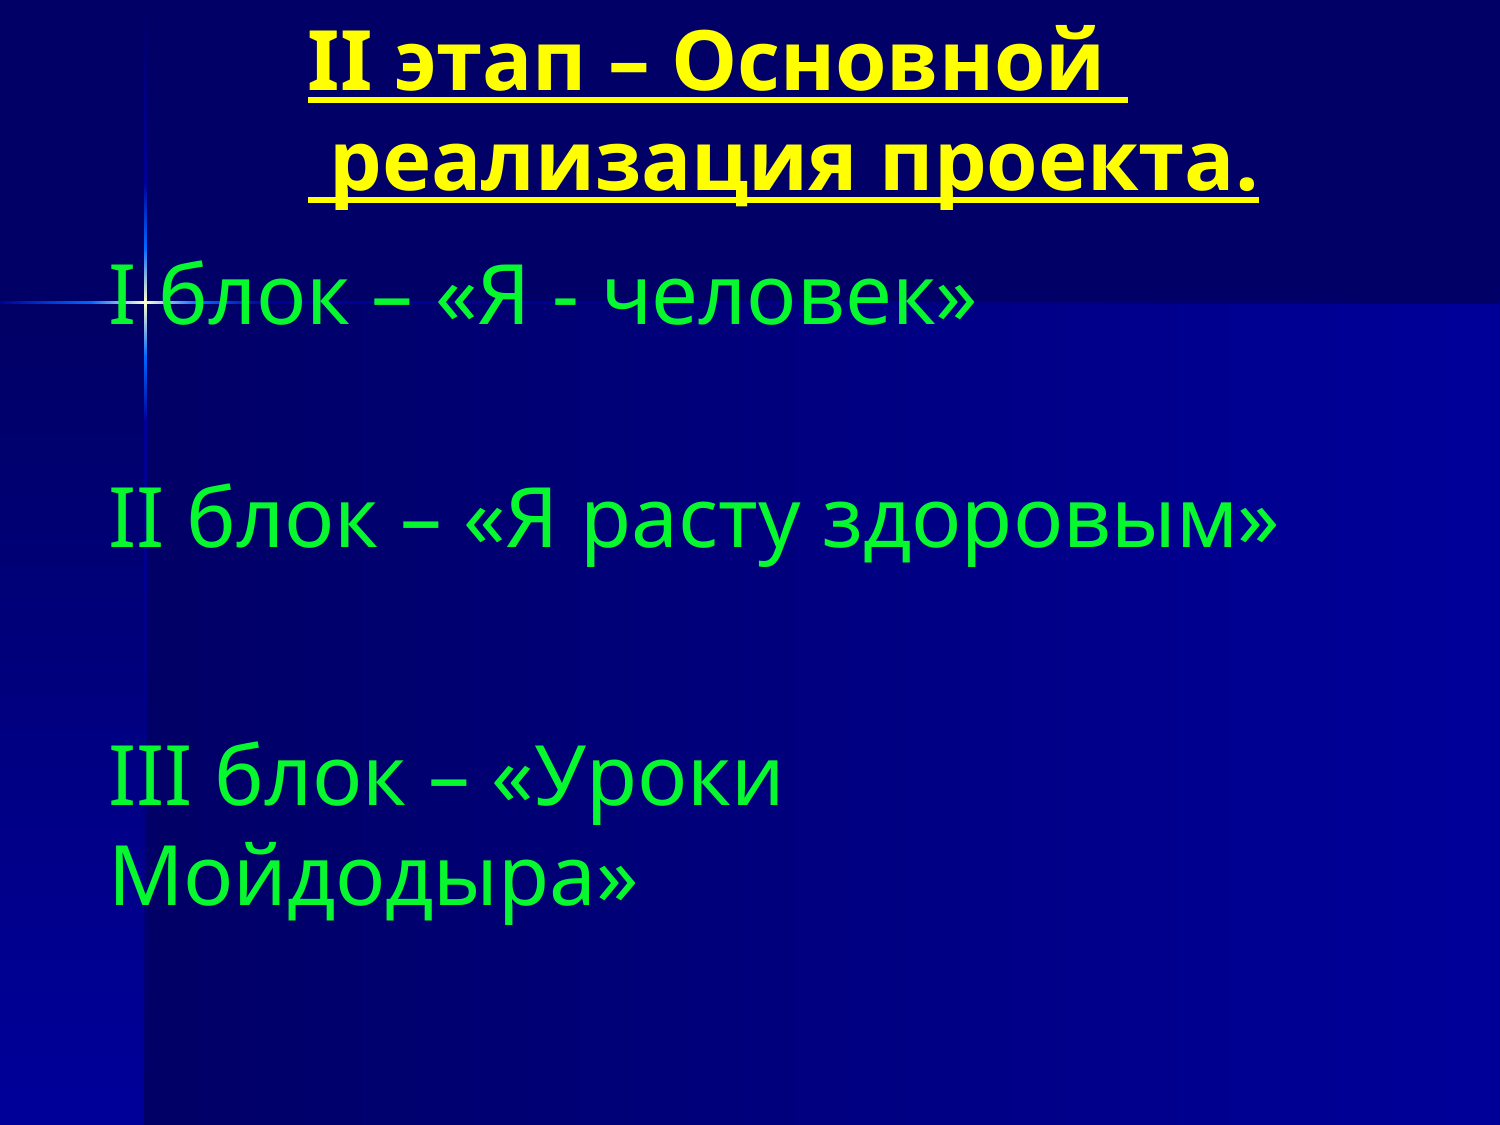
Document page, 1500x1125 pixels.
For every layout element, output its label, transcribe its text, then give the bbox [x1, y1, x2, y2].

text_box II этап – Основной реализация проекта. [292, 0, 1418, 215]
text_box II блок – «Я расту здоровым» [93, 457, 1500, 572]
text_box III блок – «Уроки Мойдодыра» [93, 714, 1325, 930]
text_box I блок – «Я - человек» [93, 234, 1301, 350]
